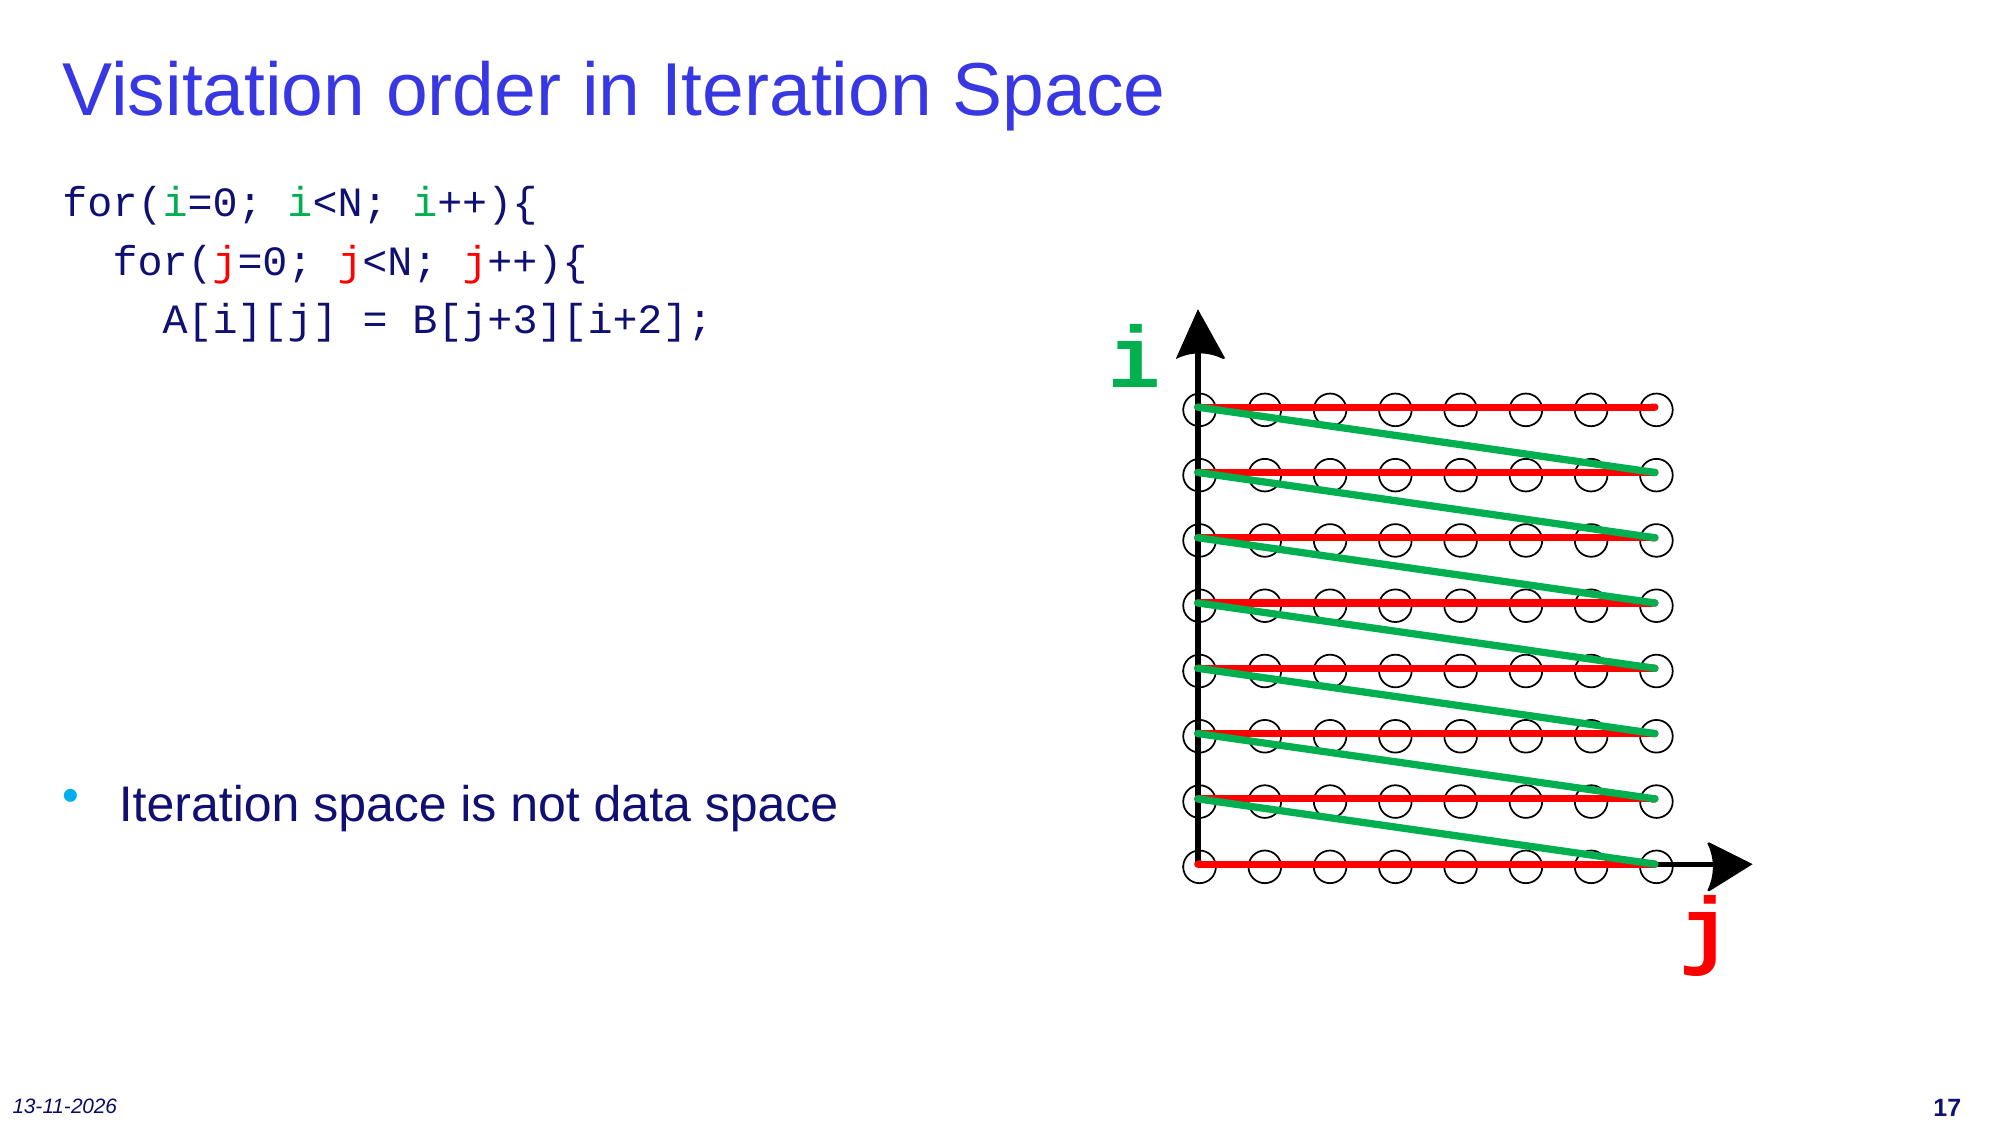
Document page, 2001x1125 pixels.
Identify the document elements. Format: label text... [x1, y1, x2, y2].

list for(i=0; i<N; i++){ for(j=0; j<N; j++){ A[i][j] = B[j+3][i+2]; Iteration space is not data space [62, 174, 1951, 1063]
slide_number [12, 1086, 247, 1125]
slide_number 16 [1933, 1087, 2000, 1125]
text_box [1099, 287, 1763, 993]
title Visitation order in Iteration Space [62, 12, 1951, 160]
